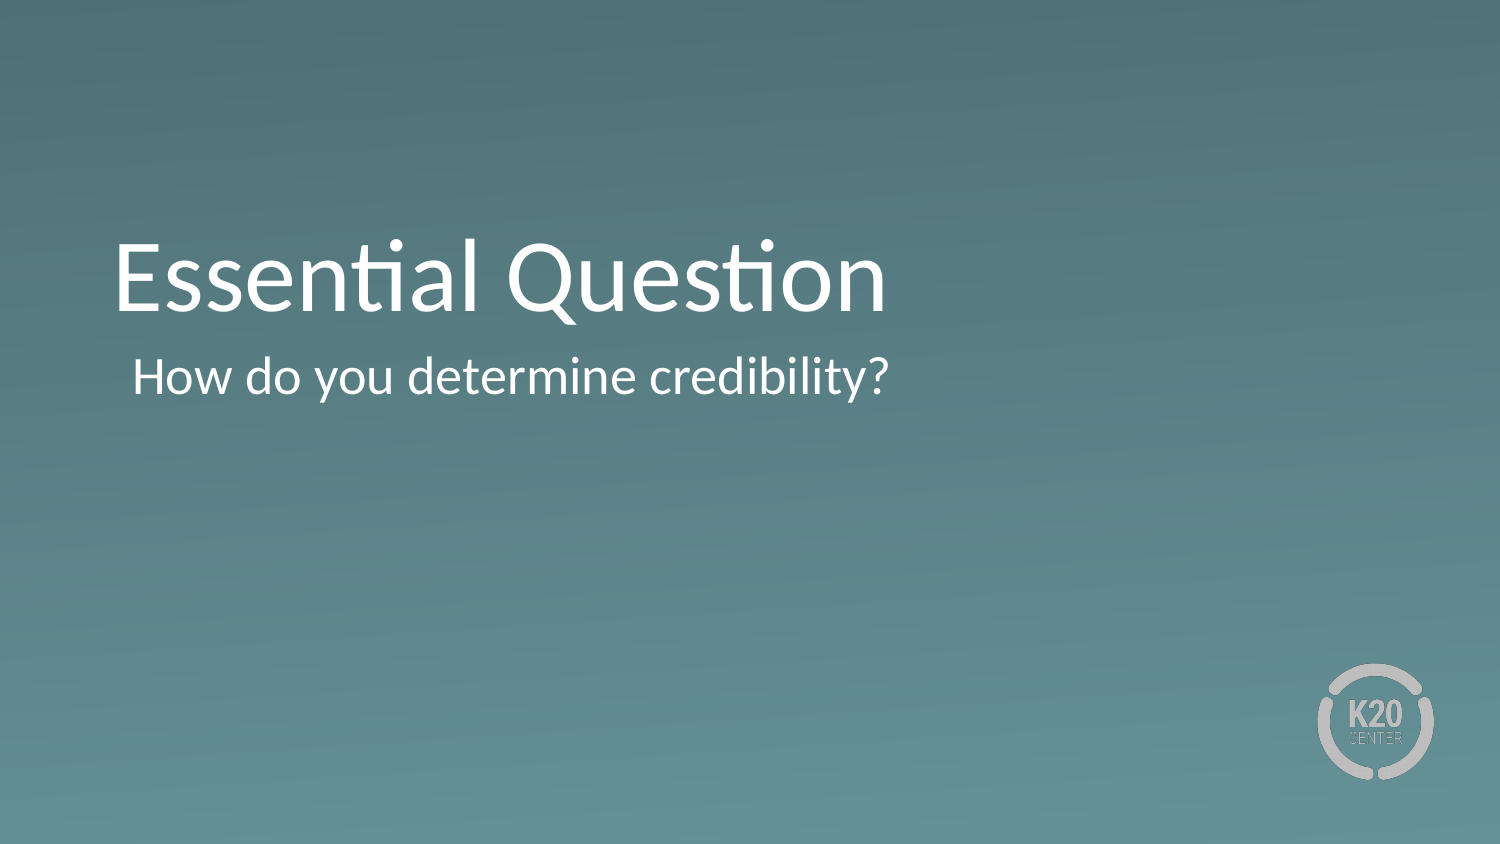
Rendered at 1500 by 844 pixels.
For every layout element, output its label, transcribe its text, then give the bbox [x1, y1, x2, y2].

title Essential Question [112, 165, 1388, 333]
list How do you determine credibility? [86, 332, 1362, 519]
picture [1300, 646, 1451, 797]
